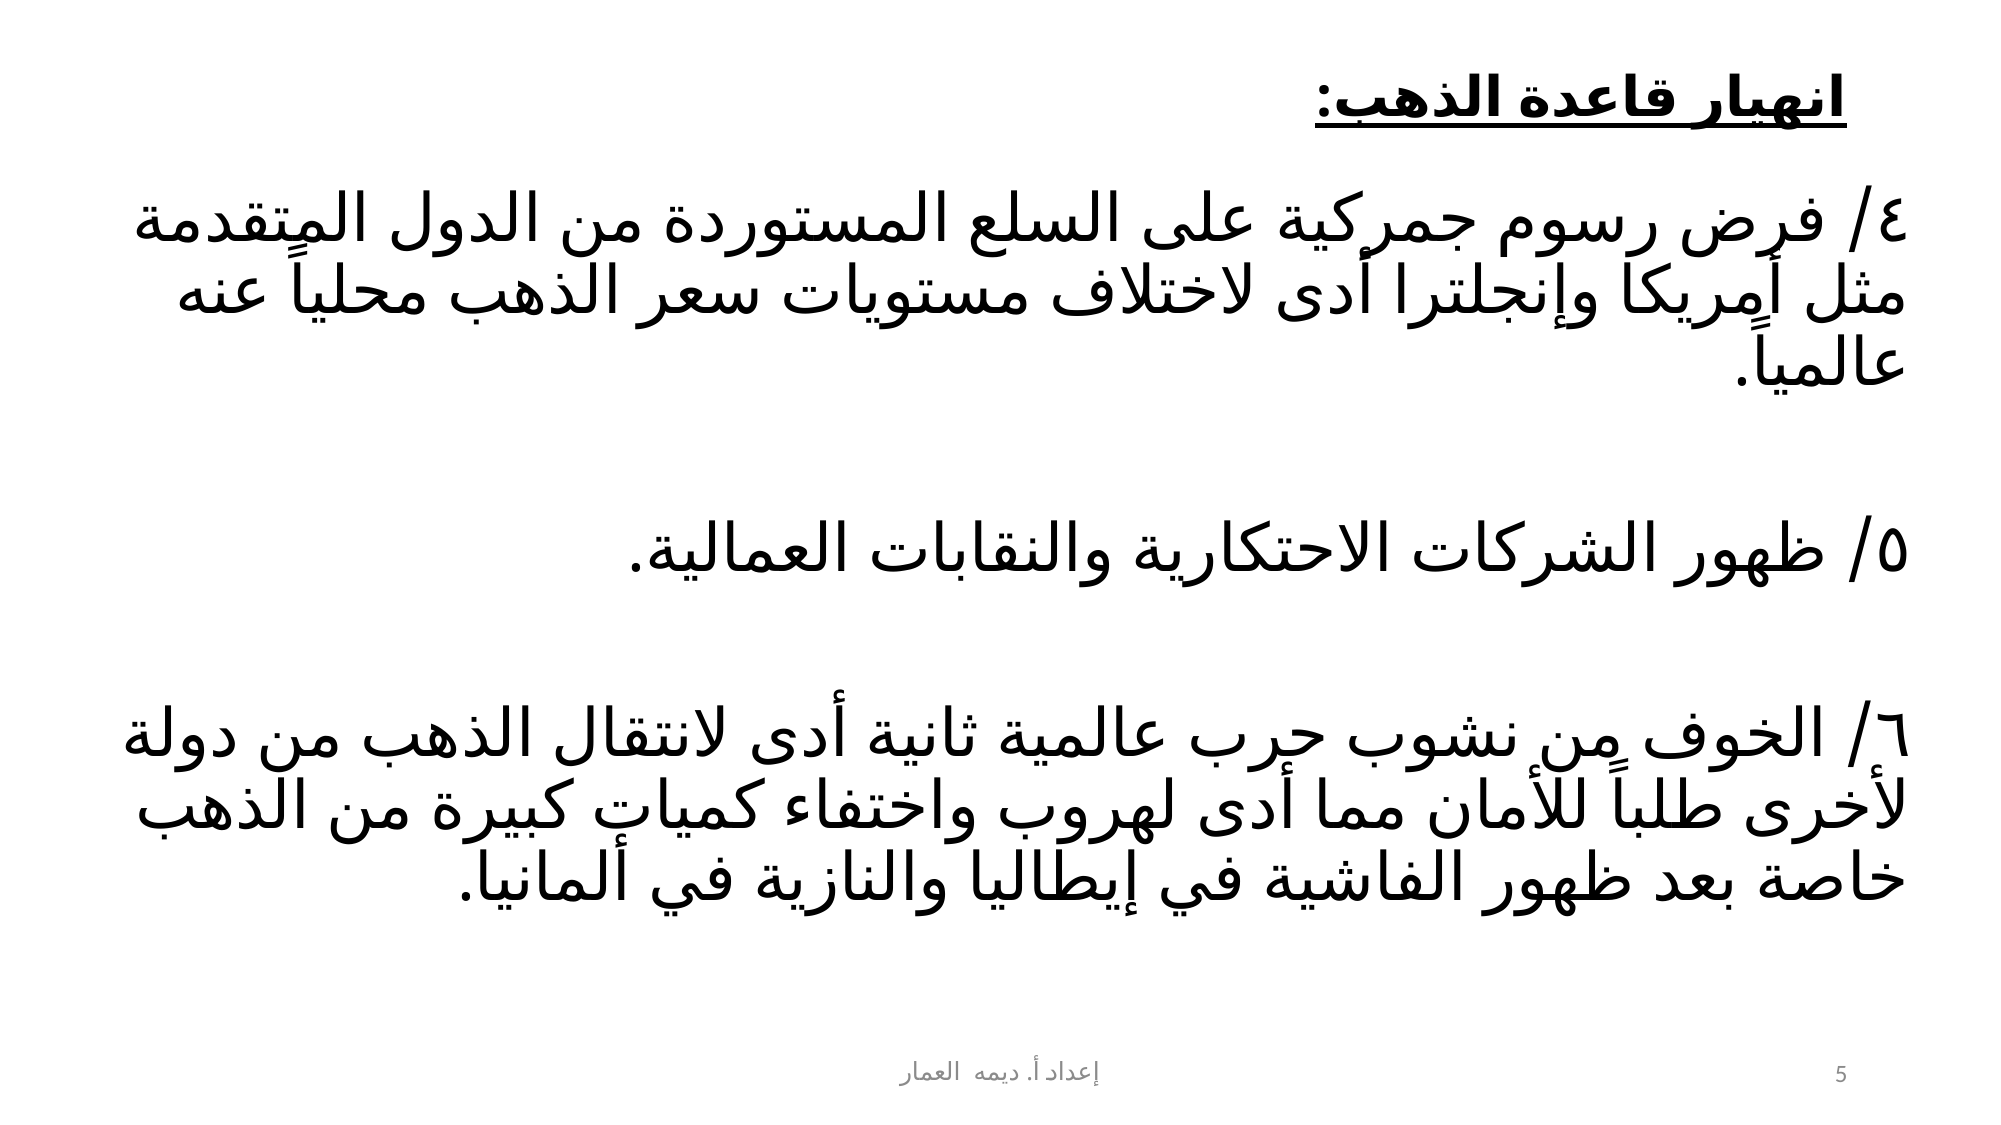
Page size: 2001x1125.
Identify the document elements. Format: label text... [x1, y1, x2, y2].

slide_number 5 [1412, 1042, 1863, 1103]
list ٤/ فرض رسوم جمركية على السلع المستوردة من الدول المتقدمة مثل أمريكا وإنجلترا أدى لاختلاف مستويات سعر الذهب محلياً عنه عالمياً. ٥/ ظهور الشركات الاحتكارية والنقابات العمالية. ٦/ الخوف من نشوب حرب عالمية ثانية أدى لانتقال الذهب من دولة لأخرى طلباً للأمان مما أدى لهروب واختفاء كميات كبيرة من الذهب خاصة بعد ظهور الفاشية في إيطاليا والنازية في ألمانيا. [33, 176, 1926, 1043]
footer إعداد أ. ديمه العمار [662, 1042, 1338, 1103]
title انهيار قاعدة الذهب: [137, 59, 1863, 176]
